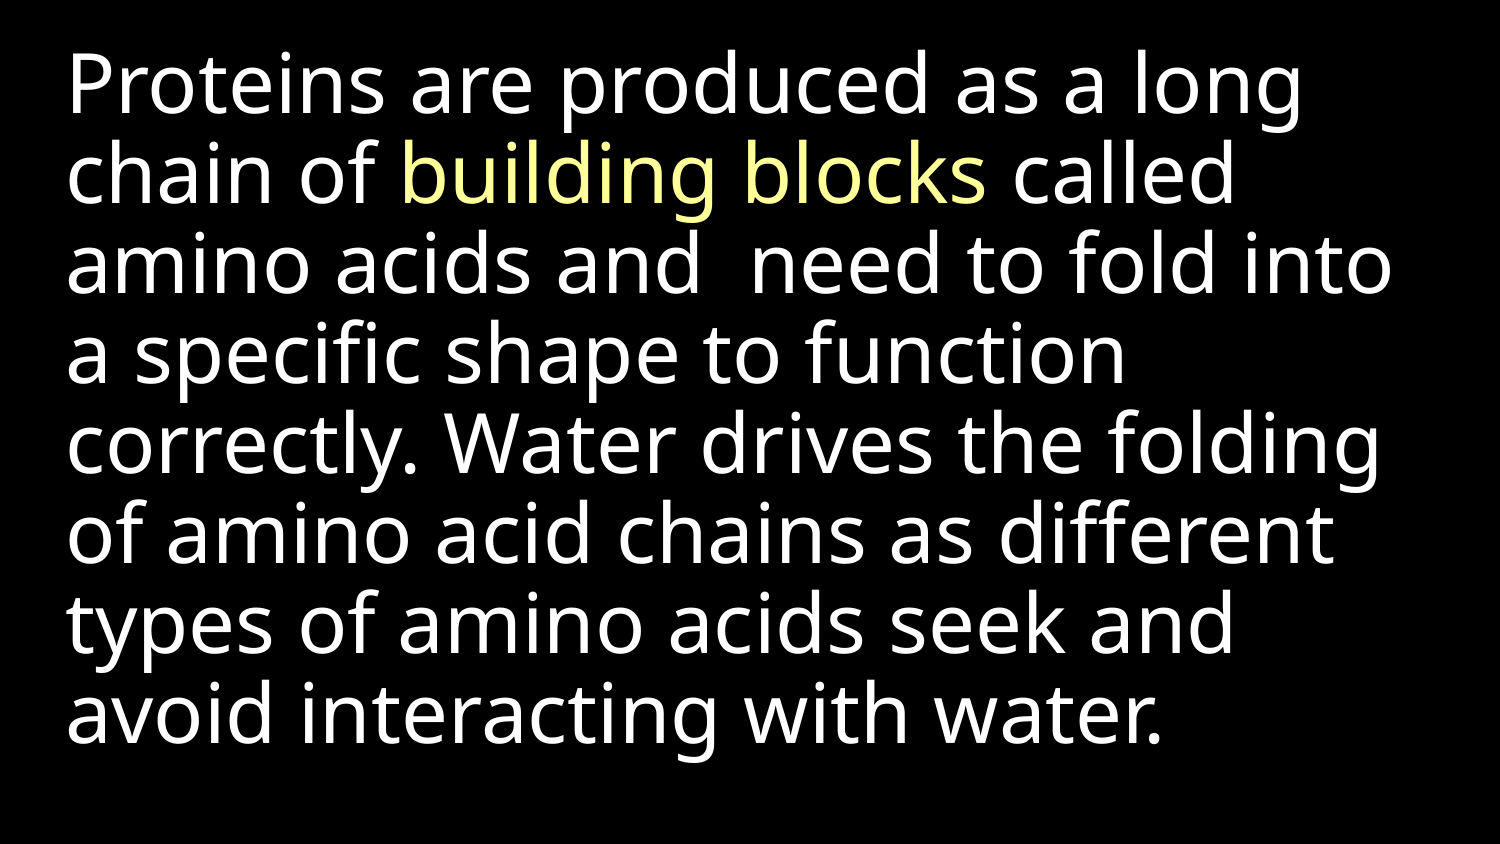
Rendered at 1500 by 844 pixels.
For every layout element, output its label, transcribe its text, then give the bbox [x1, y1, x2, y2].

subtitle Proteins are produced as a long chain of building blocks called amino acids and need to fold into a specific shape to function correctly. Water drives the folding of amino acid chains as different types of amino acids seek and avoid interacting with water. [50, 34, 1450, 797]
